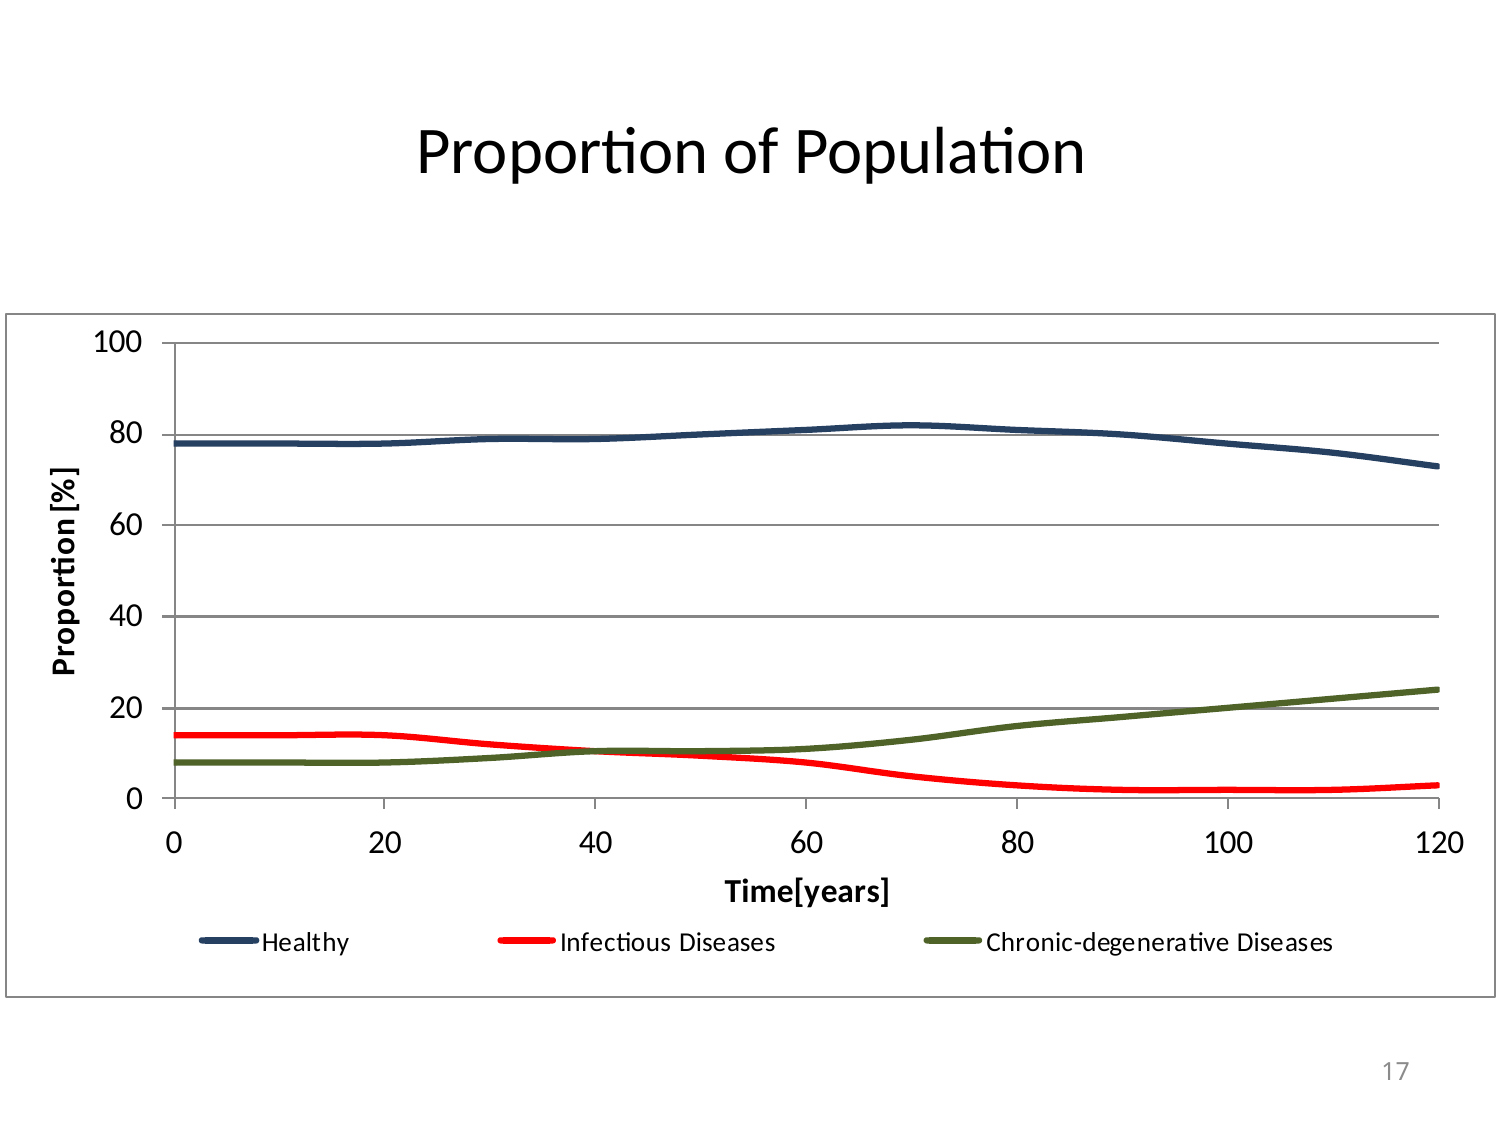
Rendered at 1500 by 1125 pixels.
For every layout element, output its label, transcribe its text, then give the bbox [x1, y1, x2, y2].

title Proportion of Population [76, 30, 1427, 262]
slide_number 17 [1074, 1042, 1425, 1103]
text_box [0, 301, 1500, 1007]
